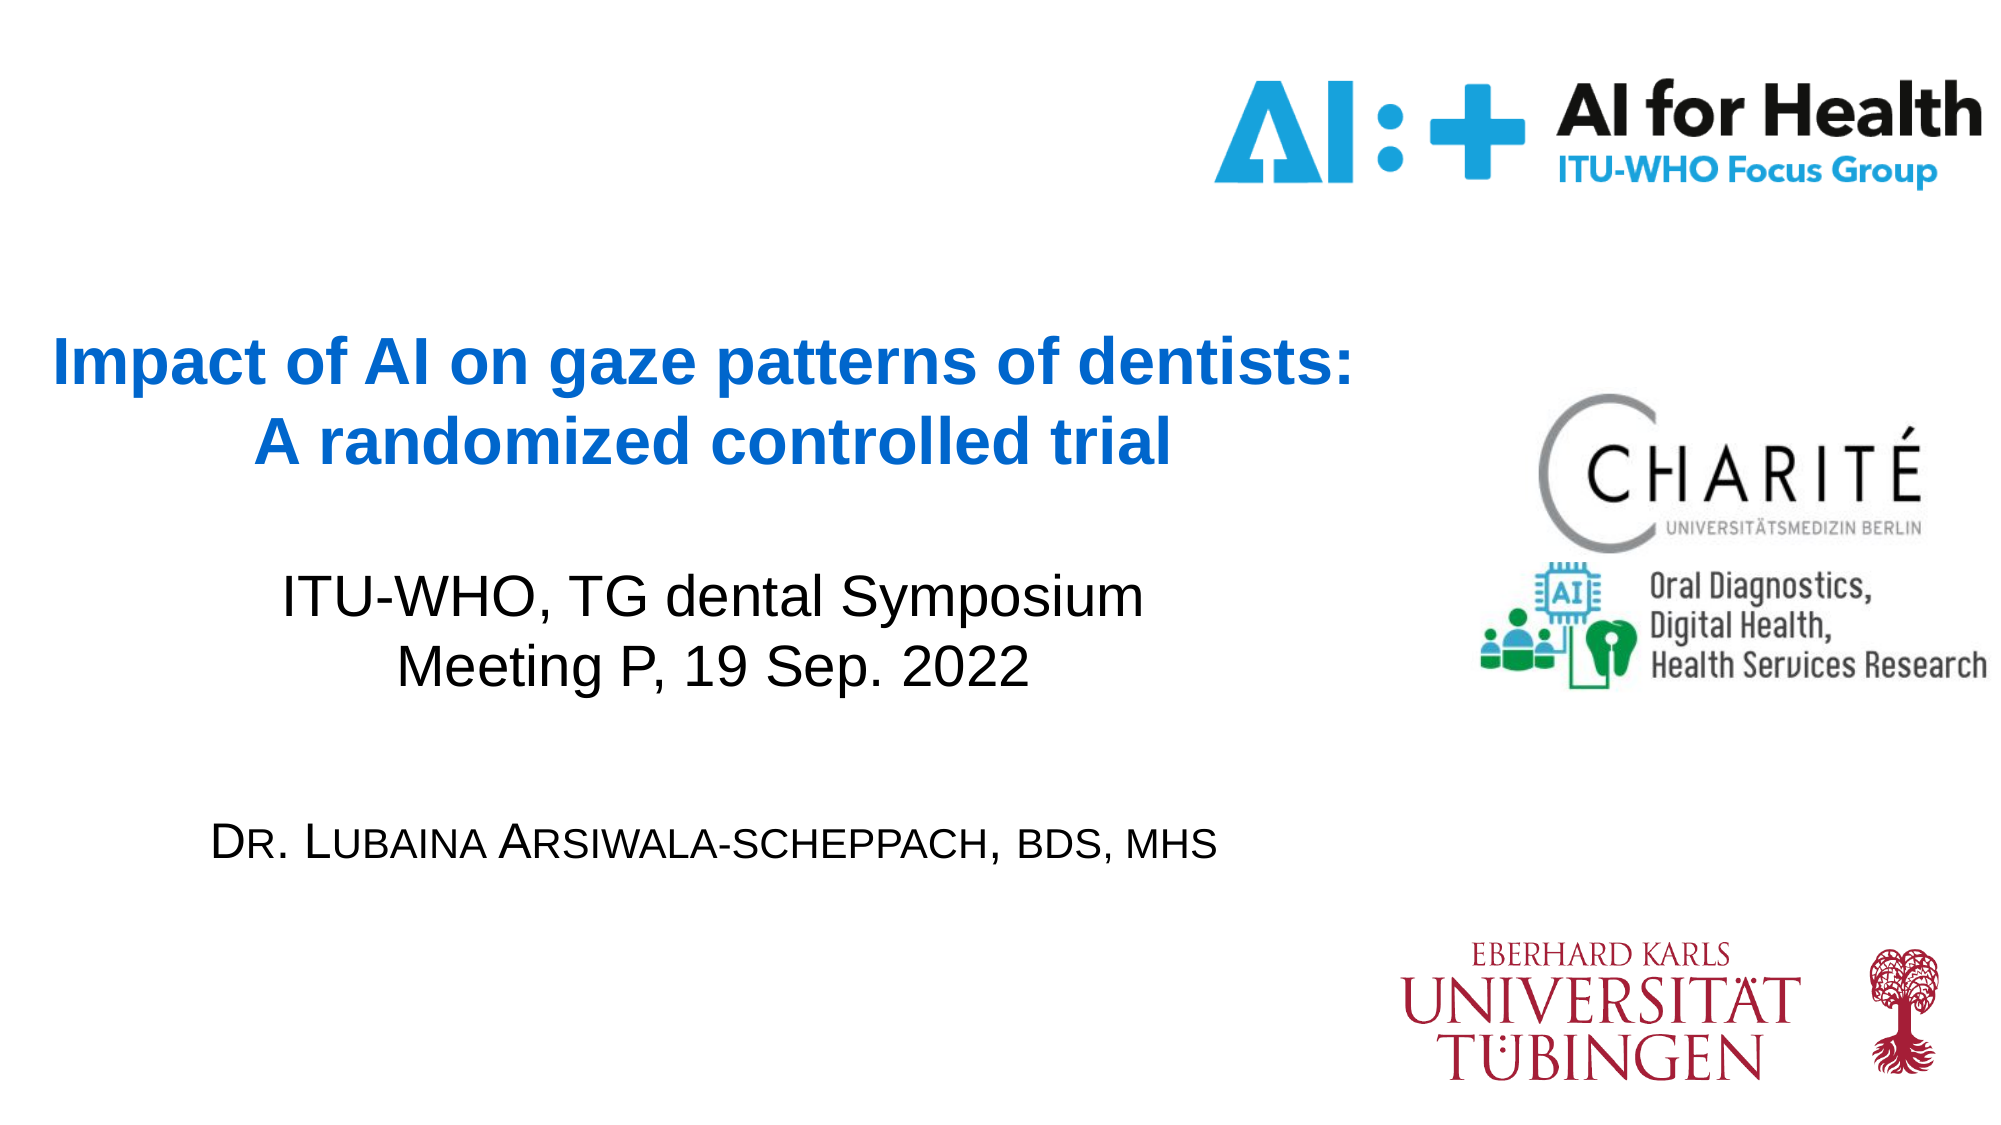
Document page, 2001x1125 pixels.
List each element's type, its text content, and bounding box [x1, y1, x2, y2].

picture [1461, 387, 2000, 708]
picture [1400, 942, 1939, 1081]
text_box Impact of AI on gaze patterns of dentists: A randomized controlled trial ITU-WHO, TG dental Symposium Meeting P, 19 Sep. 2022 DR. LUBAINA ARSIWALA-SCHEPPACH, BDS, MHS [0, 310, 1428, 1105]
picture [1194, 44, 2000, 218]
